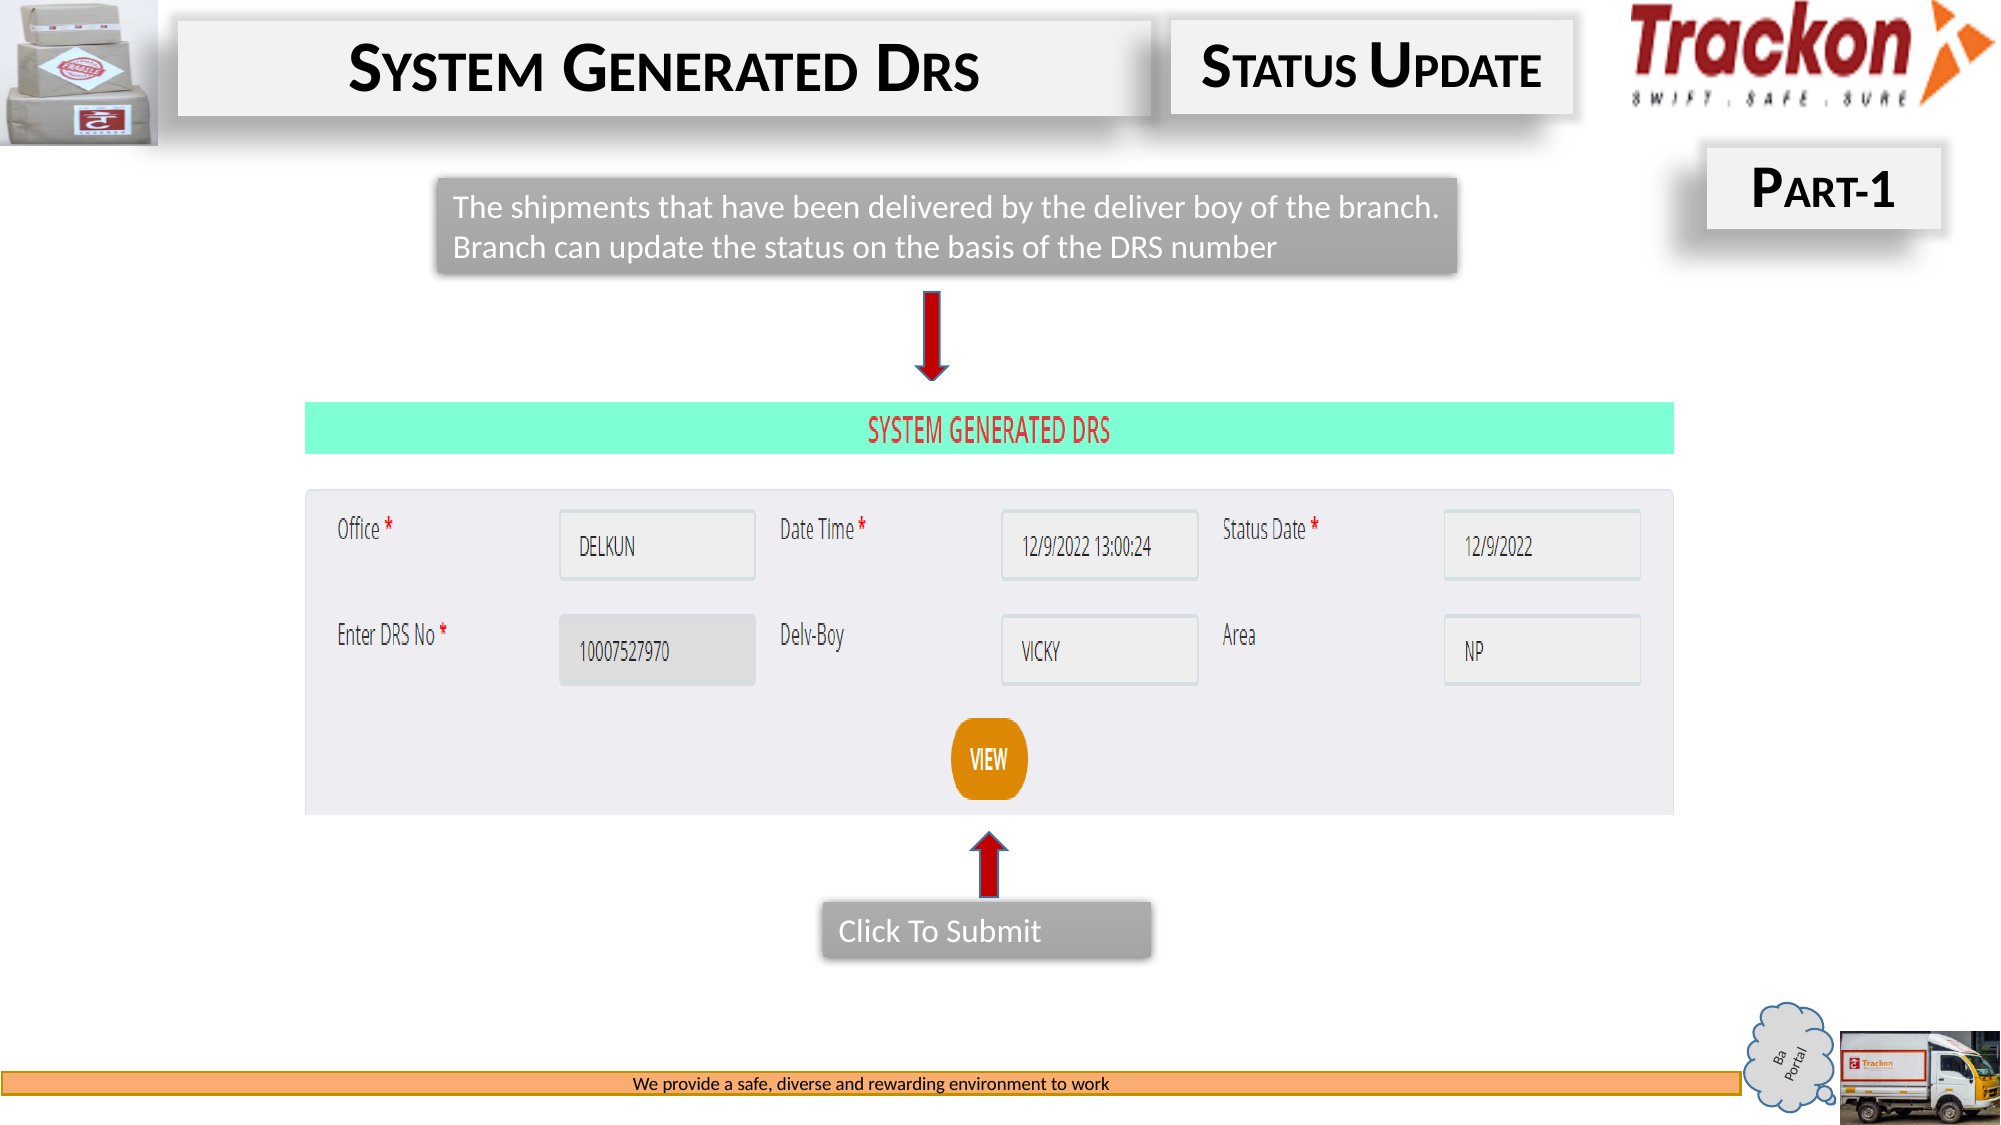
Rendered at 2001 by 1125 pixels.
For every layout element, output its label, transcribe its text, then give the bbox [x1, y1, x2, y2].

picture [1840, 1031, 2000, 1125]
text_box Click To Submit [823, 902, 1151, 957]
text_box SYSTEM GENERATED DRS [178, 21, 1151, 116]
text_box [913, 290, 950, 381]
text_box Ba Portal [1743, 1001, 1837, 1114]
text_box [968, 830, 1010, 896]
picture [1631, 0, 1995, 111]
text_box The shipments that have been delivered by the deliver boy of the branch. Branch can update the status on the basis of the DRS number [438, 178, 1457, 273]
text_box Part-1 [1707, 148, 1941, 229]
picture [0, 0, 158, 146]
text_box Status update [1171, 20, 1573, 114]
text_box We provide a safe, diverse and rewarding environment to work [1, 1071, 1742, 1096]
picture [296, 381, 1689, 815]
